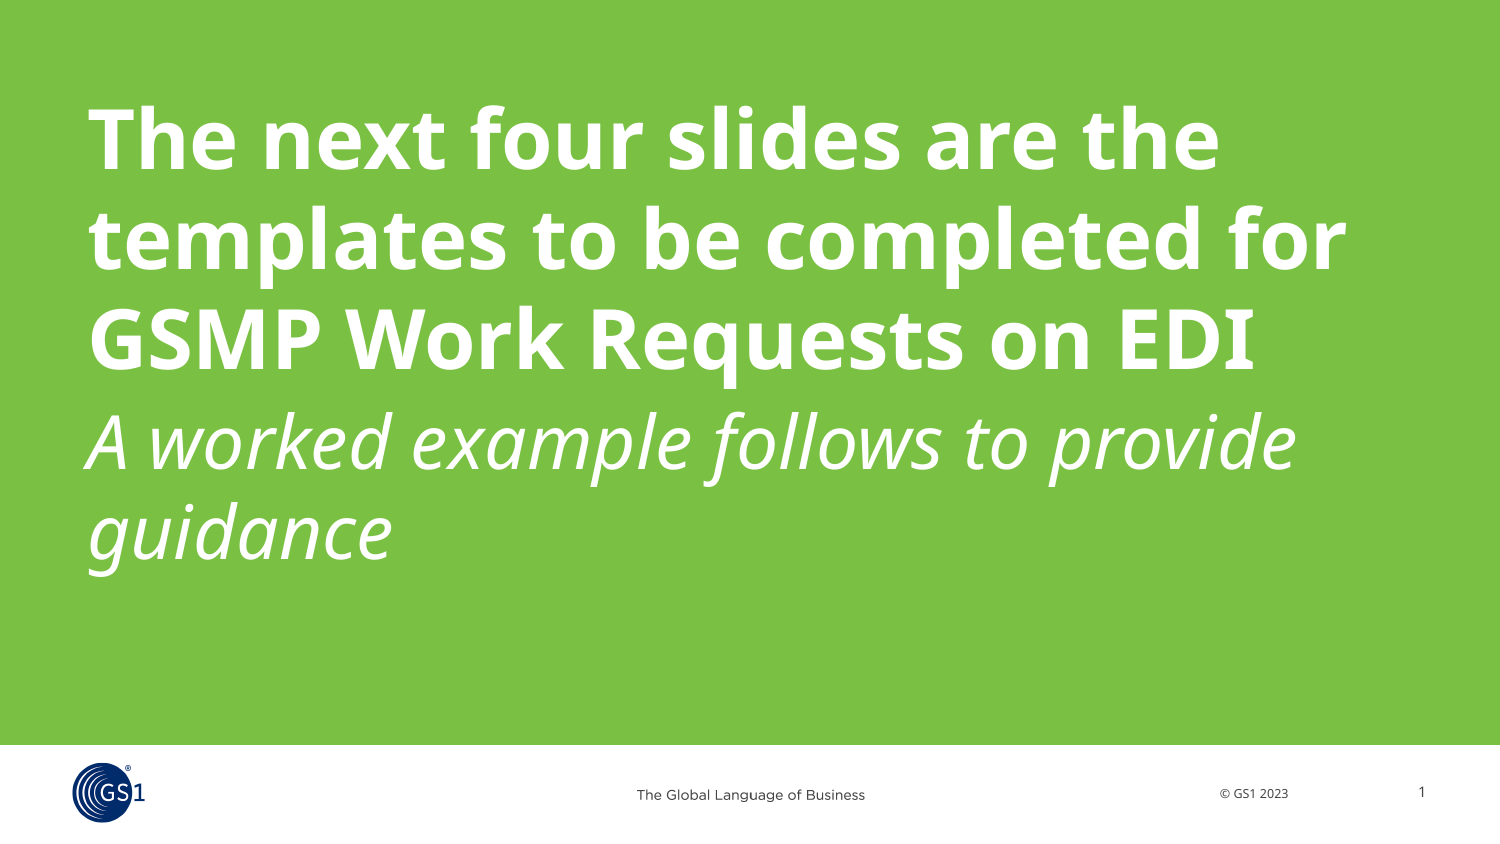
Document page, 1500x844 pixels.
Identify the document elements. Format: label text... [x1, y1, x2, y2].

slide_number 1 [1385, 780, 1427, 806]
list The next four slides are the templates to be completed for GSMP Work Requests on EDI A worked example follows to provide guidance [75, 86, 1427, 347]
picture [0, 745, 1500, 844]
